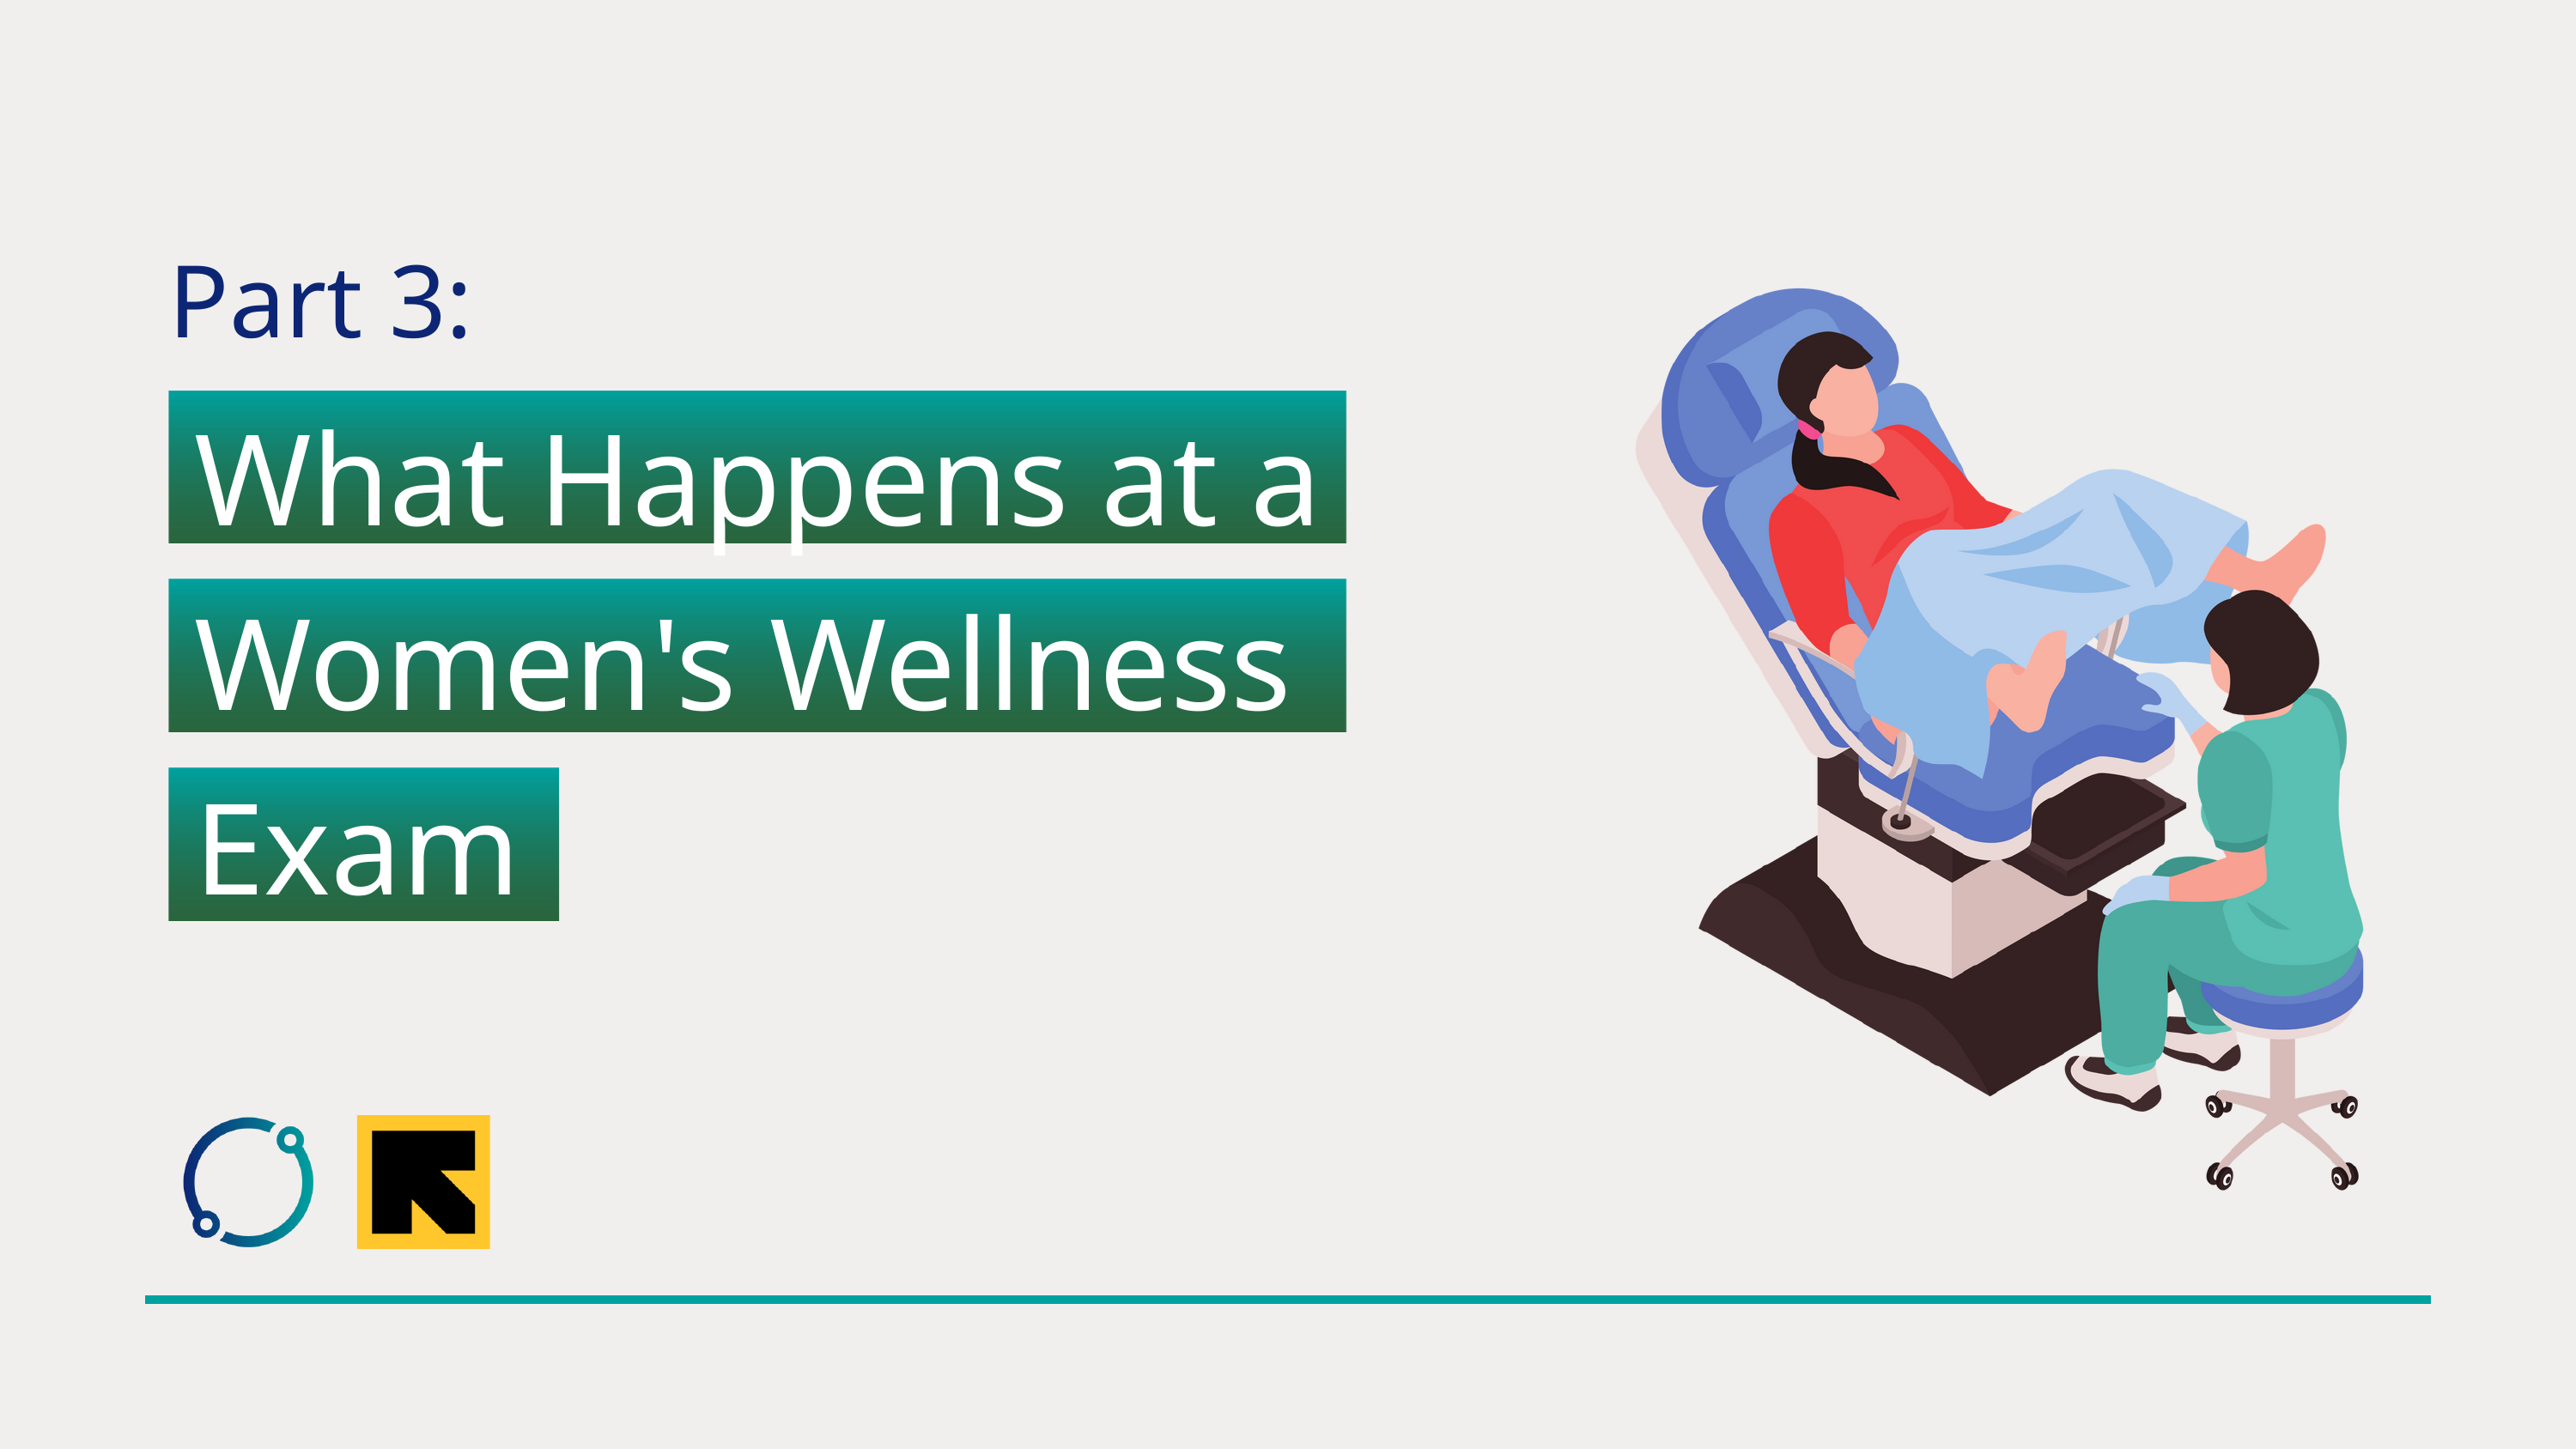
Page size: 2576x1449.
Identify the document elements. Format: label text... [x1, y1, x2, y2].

text_box Part 3: [168, 227, 848, 358]
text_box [168, 579, 1348, 732]
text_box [144, 1294, 2432, 1304]
text_box [168, 1102, 328, 1262]
text_box What Happens at a Women's Wellness Exam [194, 366, 1437, 920]
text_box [168, 390, 1348, 543]
text_box [1495, 229, 2500, 1234]
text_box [168, 767, 560, 921]
text_box [372, 1131, 475, 1234]
